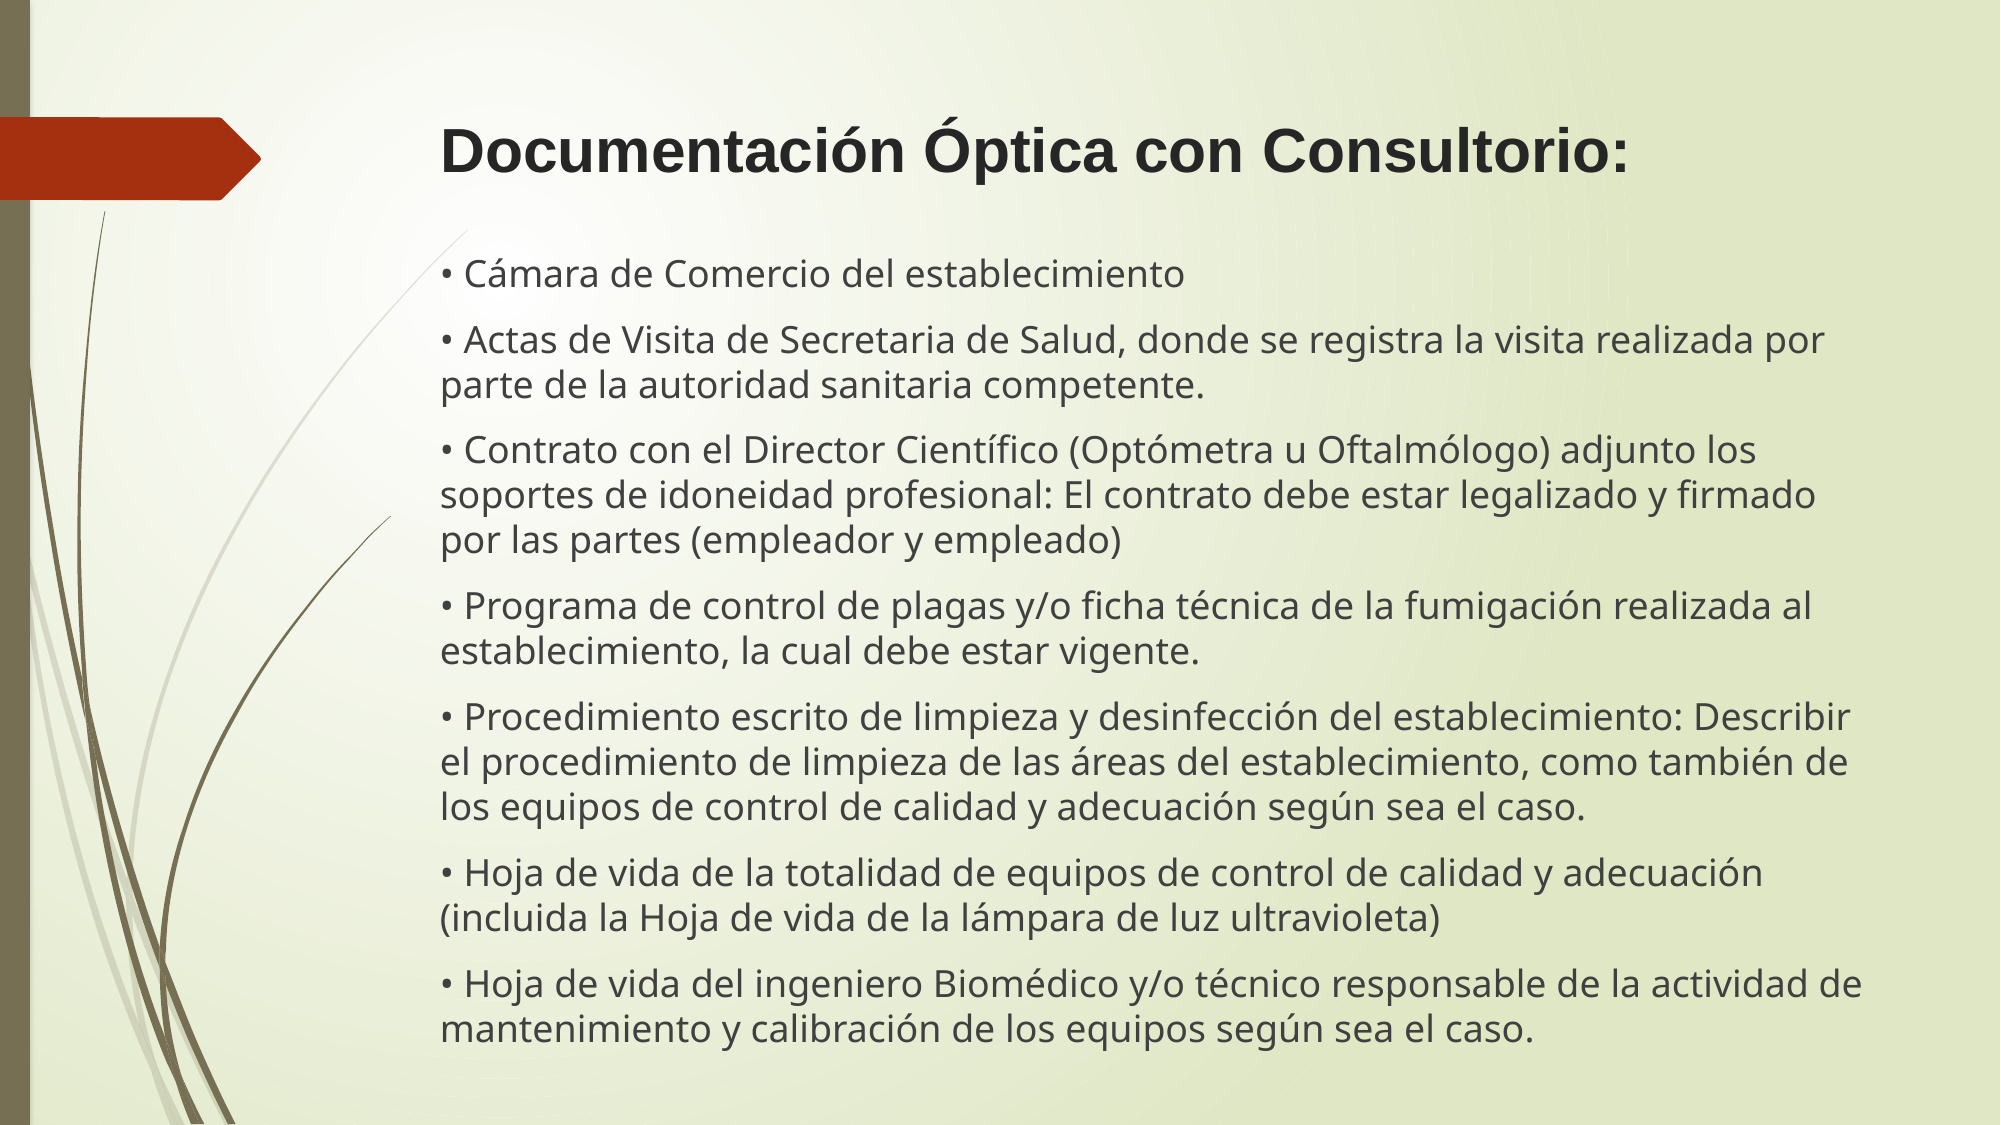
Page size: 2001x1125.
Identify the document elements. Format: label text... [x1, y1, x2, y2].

list • Cámara de Comercio del establecimiento • Actas de Visita de Secretaria de Salud, donde se registra la visita realizada por parte de la autoridad sanitaria competente. • Contrato con el Director Científico (Optómetra u Oftalmólogo) adjunto los soportes de idoneidad profesional: El contrato debe estar legalizado y firmado por las partes (empleador y empleado) • Programa de control de plagas y/o ficha técnica de la fumigación realizada al establecimiento, la cual debe estar vigente. • Procedimiento escrito de limpieza y desinfección del establecimiento: Describir el procedimiento de limpieza de las áreas del establecimiento, como también de los equipos de control de calidad y adecuación según sea el caso. • Hoja de vida de la totalidad de equipos de control de calidad y adecuación (incluida la Hoja de vida de la lámpara de luz ultravioleta) • Hoja de vida del ingeniero Biomédico y/o técnico responsable de la actividad de mantenimiento y calibración de los equipos según sea el caso. [424, 242, 1888, 970]
title Documentación Óptica con Consultorio: [425, 102, 1888, 242]
